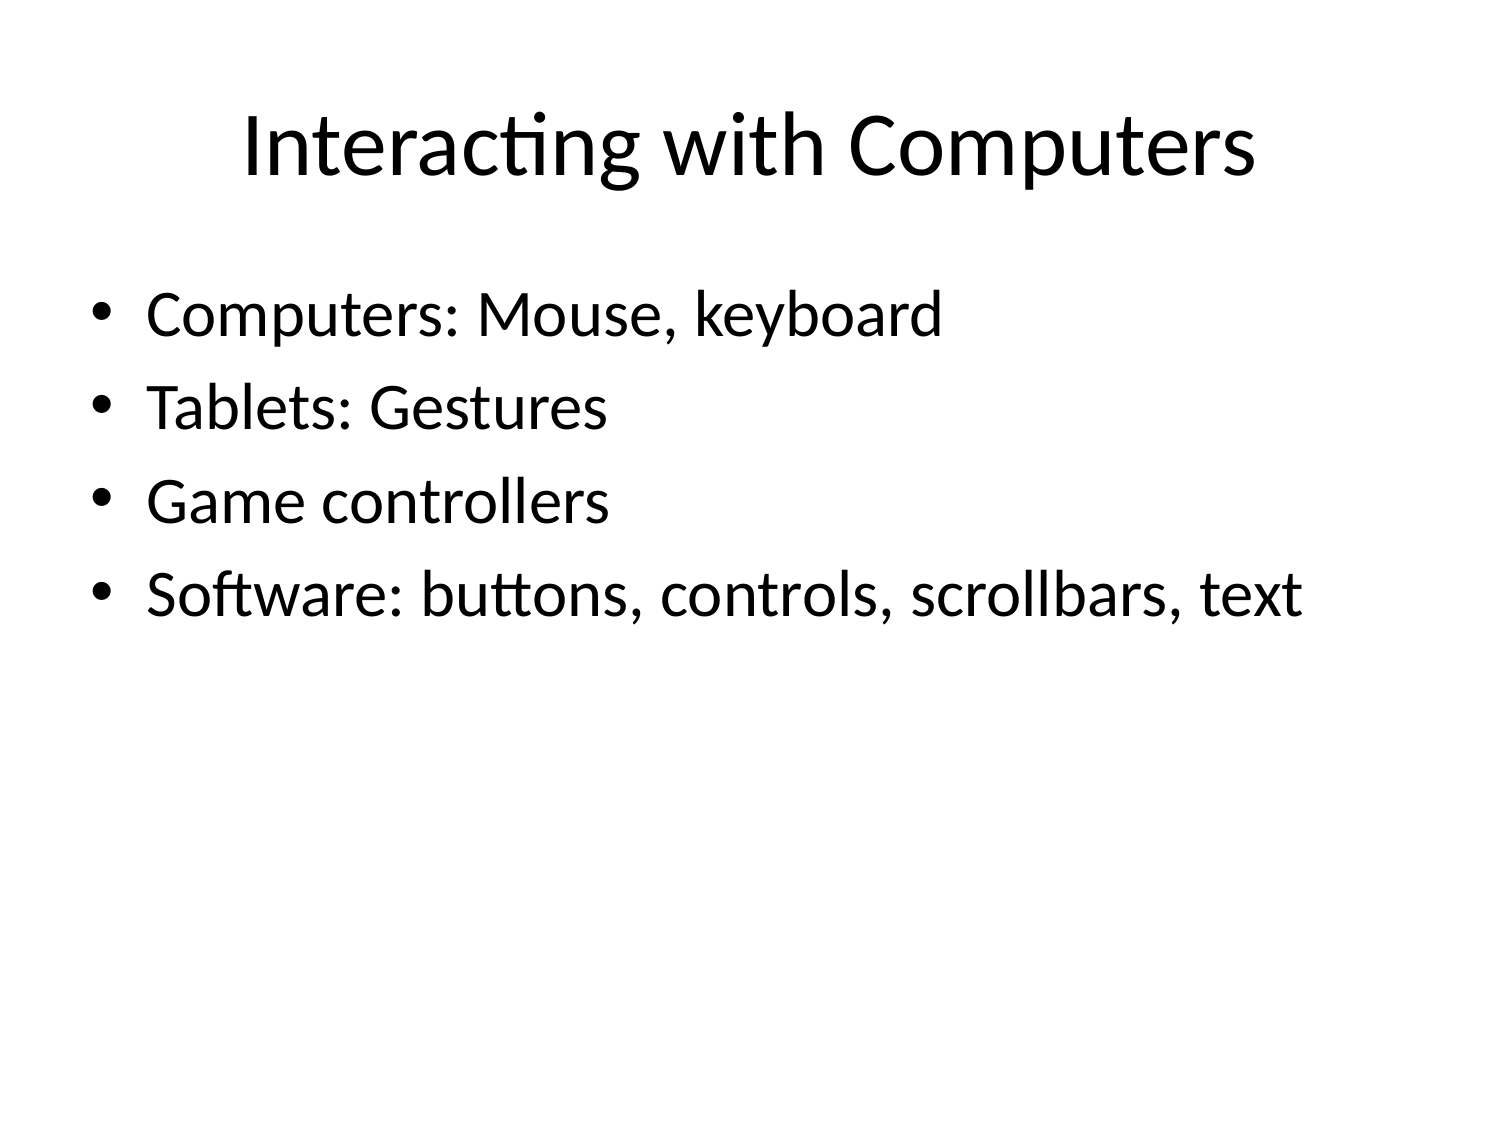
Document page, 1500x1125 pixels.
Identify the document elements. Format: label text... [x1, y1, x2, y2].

title Interacting with Computers [75, 45, 1425, 233]
list Computers: Mouse, keyboard Tablets: Gestures Game controllers Software: buttons, controls, scrollbars, text [75, 262, 1425, 1005]
